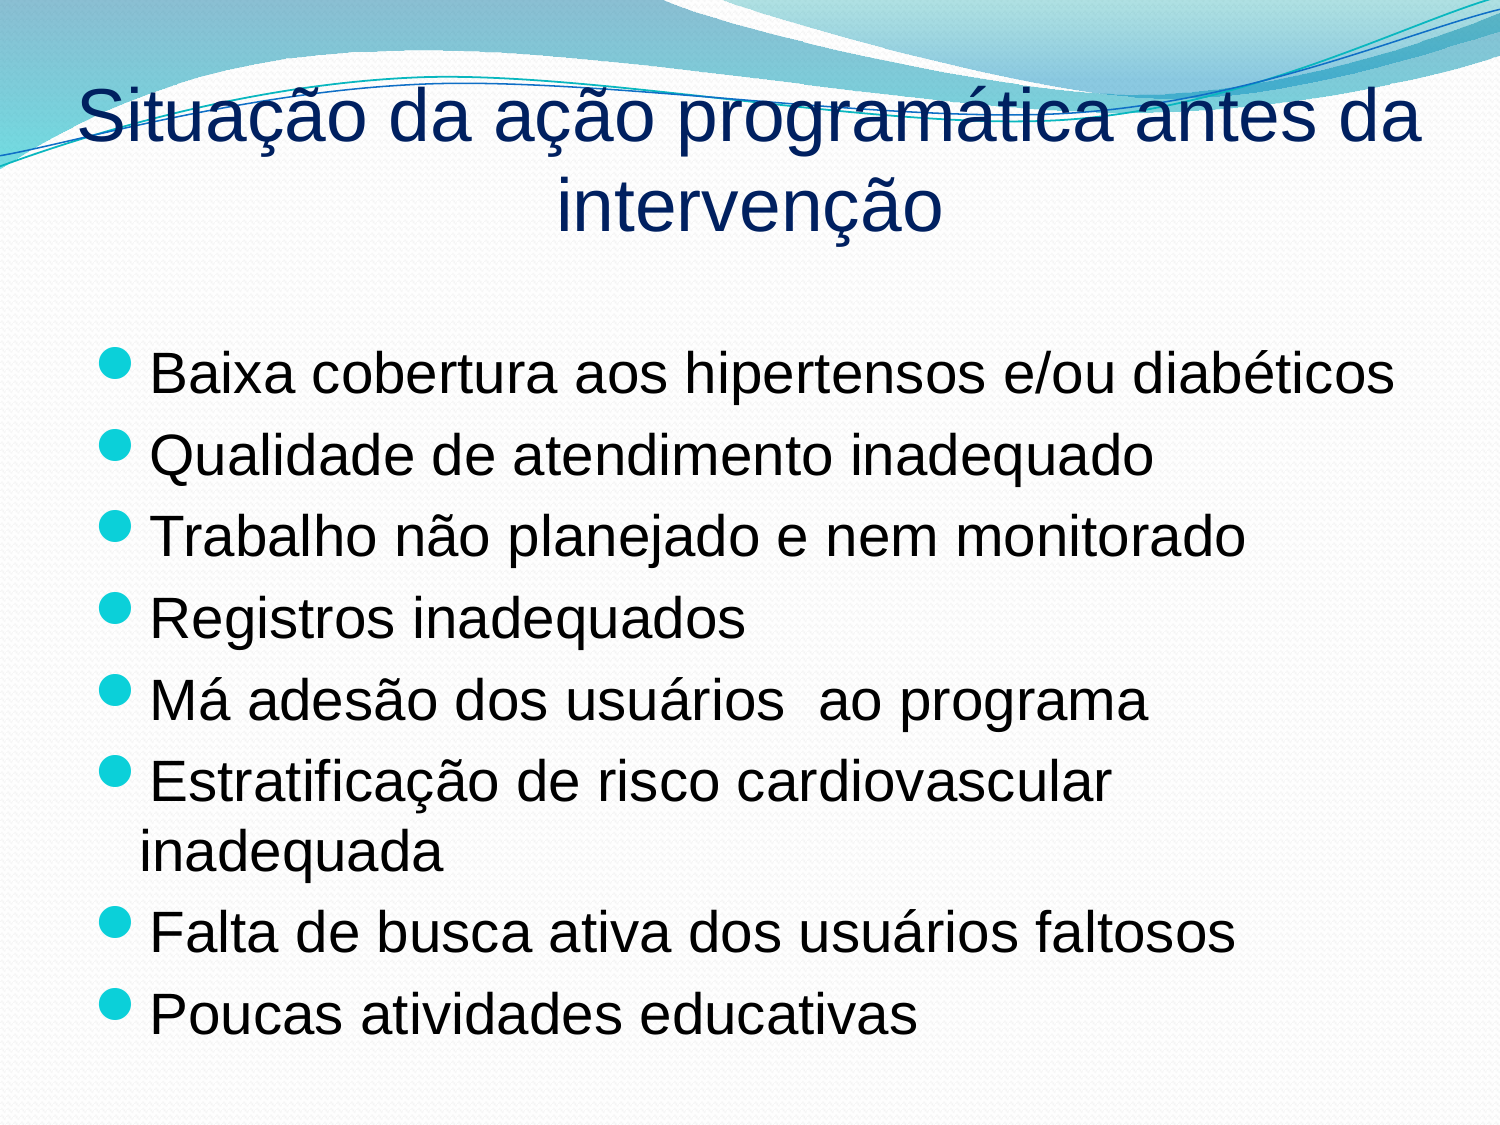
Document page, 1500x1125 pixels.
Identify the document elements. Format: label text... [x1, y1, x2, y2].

title Situação da ação programática antes da intervenção [75, 58, 1425, 247]
list Baixa cobertura aos hipertensos e/ou diabéticos Qualidade de atendimento inadequado Trabalho não planejado e nem monitorado Registros inadequados Má adesão dos usuários ao programa Estratificação de risco cardiovascular inadequada Falta de busca ativa dos usuários faltosos Poucas atividades educativas [79, 328, 1430, 1071]
